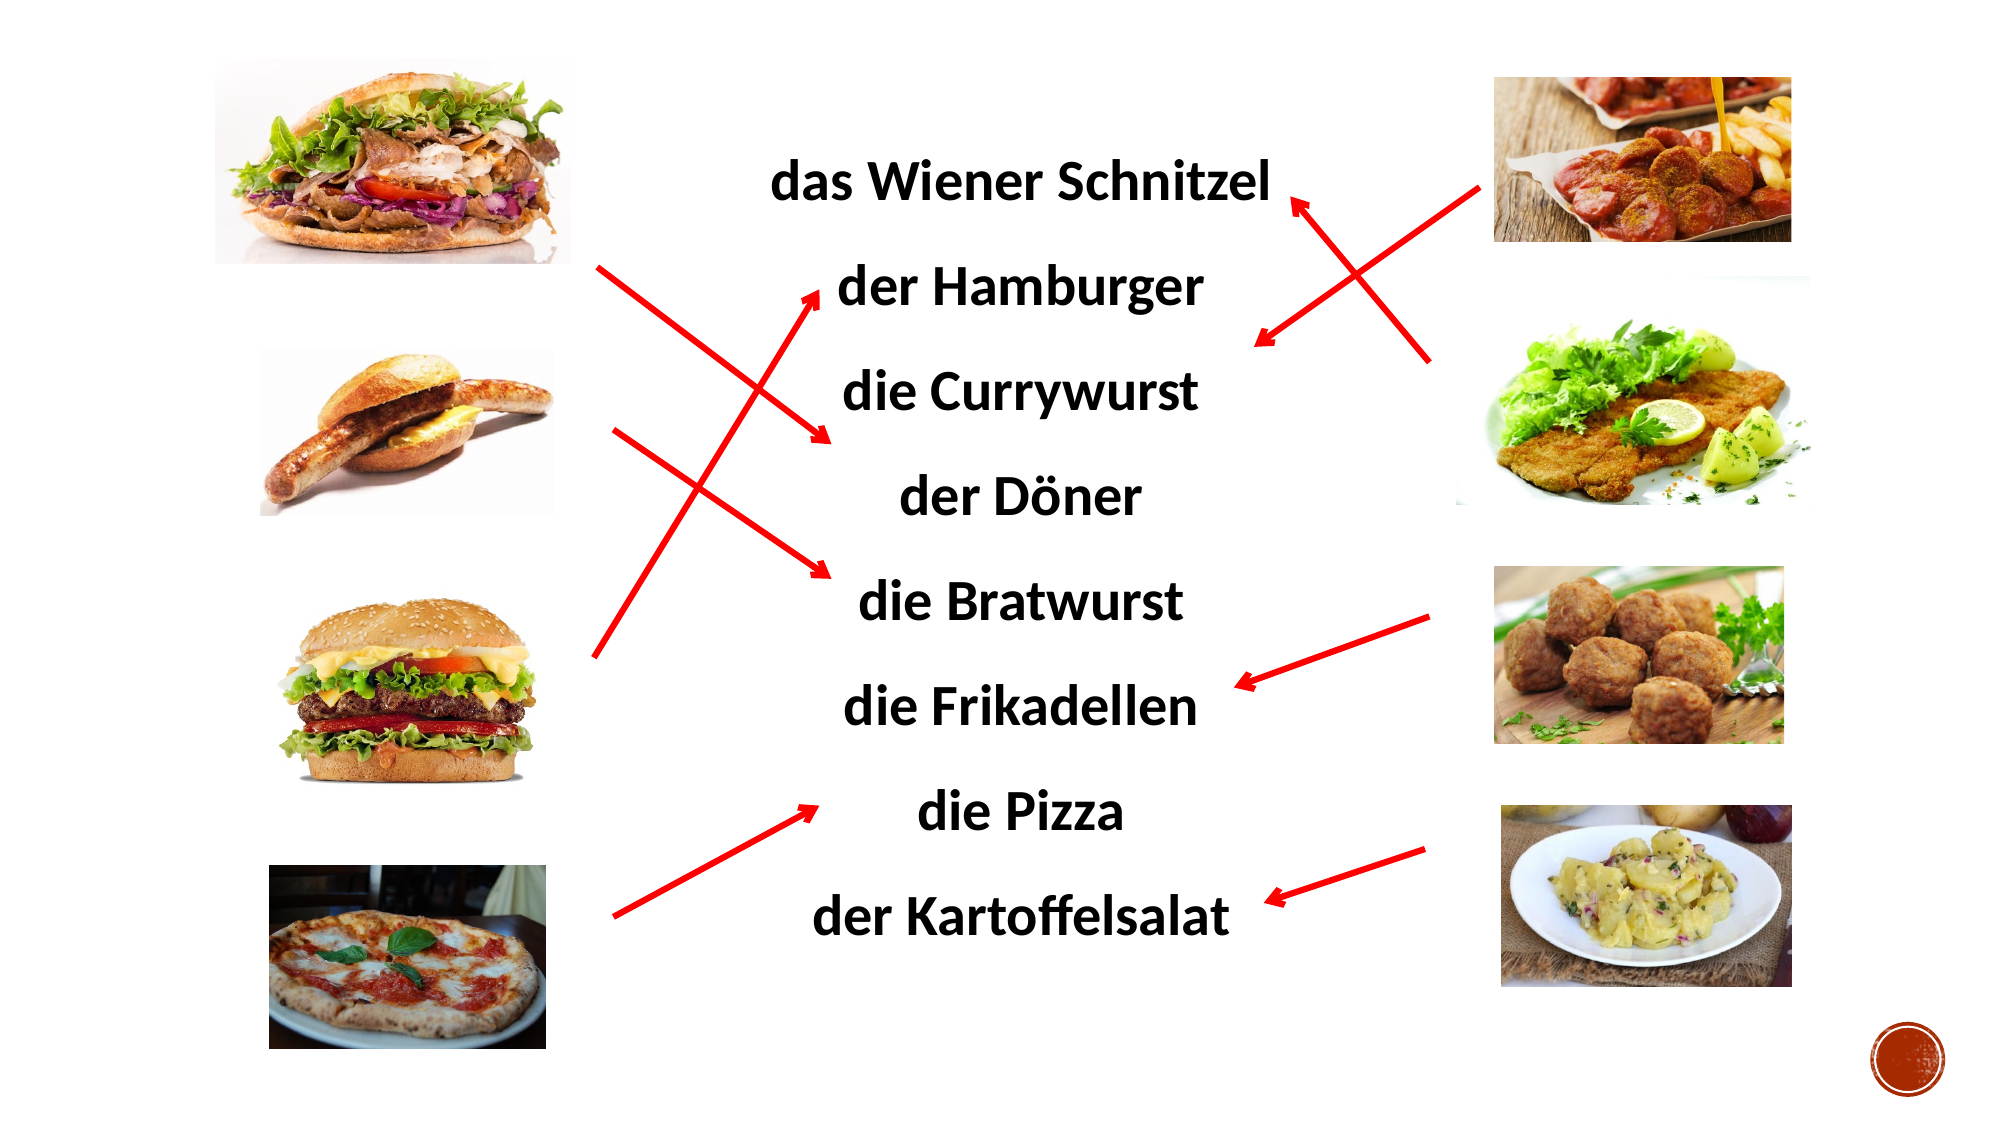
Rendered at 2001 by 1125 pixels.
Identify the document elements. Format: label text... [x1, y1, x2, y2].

picture [269, 578, 541, 797]
picture [1456, 276, 1811, 505]
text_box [597, 291, 818, 656]
text_box das Wiener Schnitzel der Hamburger die Currywurst der Döner die Bratwurst die Frikadellen die Pizza der Kartoffelsalat [690, 99, 1353, 1059]
picture [215, 58, 571, 264]
picture [1501, 805, 1792, 987]
picture [1494, 566, 1785, 744]
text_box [1266, 851, 1423, 901]
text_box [600, 290, 831, 576]
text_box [616, 808, 817, 915]
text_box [600, 268, 832, 443]
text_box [1236, 618, 1427, 685]
picture [269, 865, 546, 1049]
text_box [1256, 189, 1478, 347]
picture [260, 350, 554, 516]
picture [1494, 77, 1792, 242]
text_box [1291, 197, 1428, 360]
